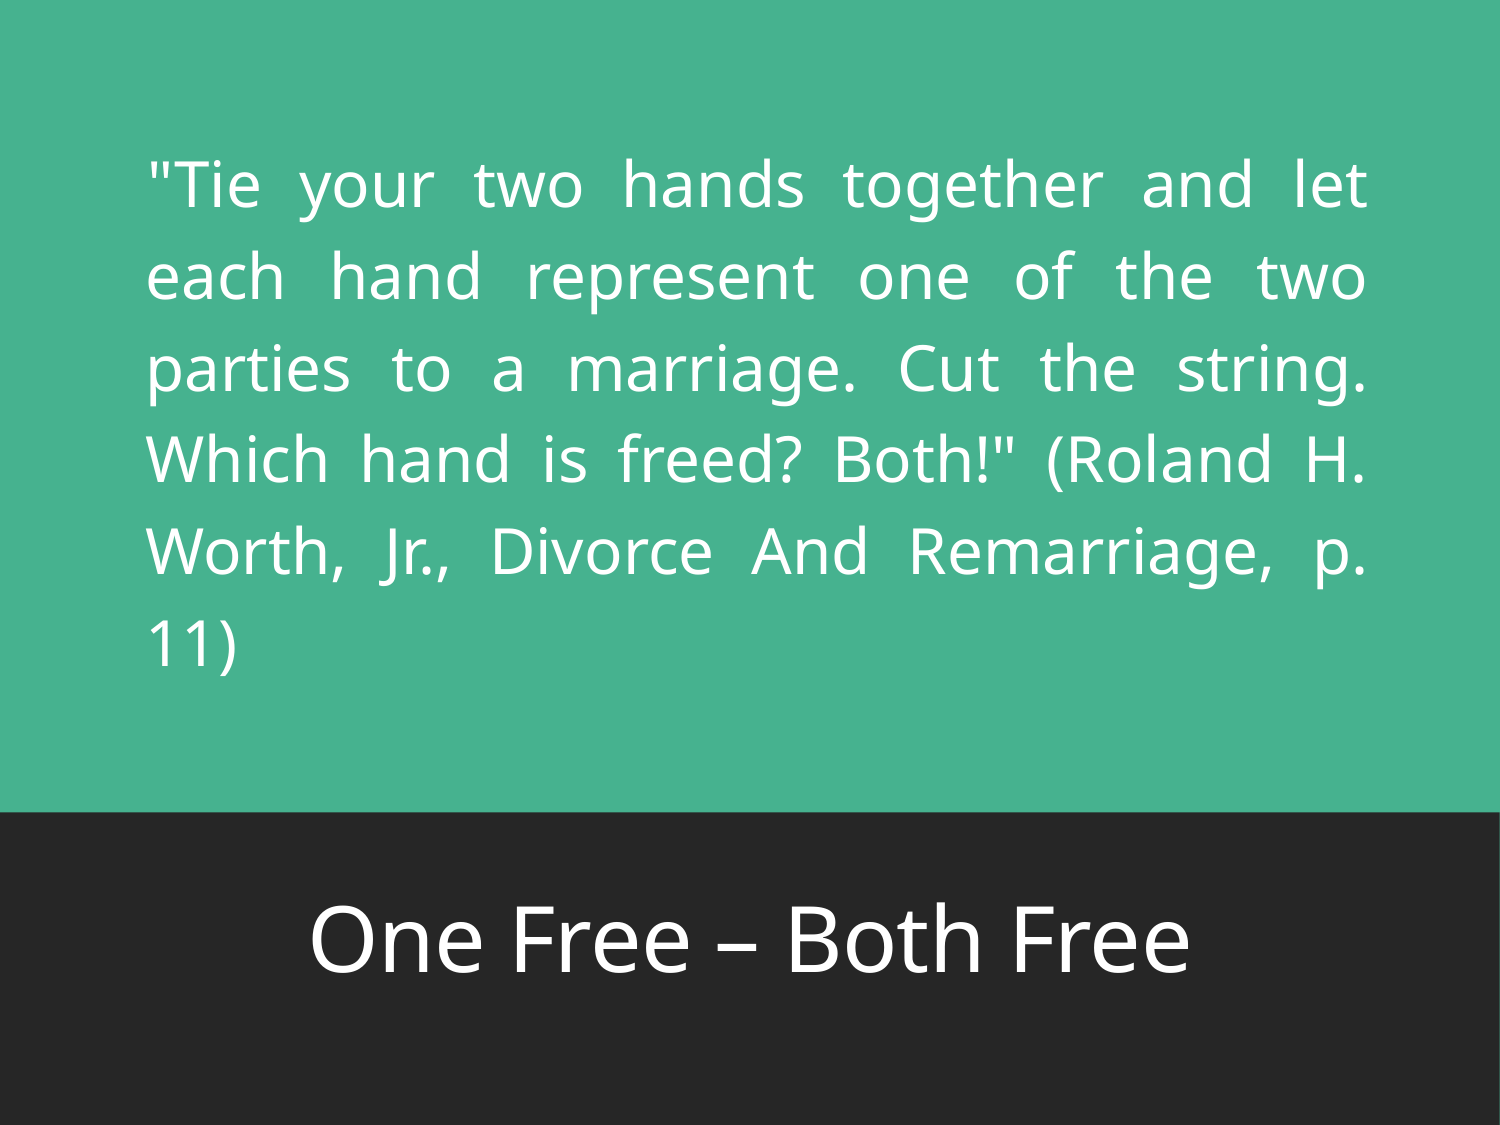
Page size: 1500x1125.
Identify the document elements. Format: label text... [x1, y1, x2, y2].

list "Tie your two hands together and let each hand represent one of the two parties to a marriage. Cut the string. Which hand is freed? Both!" (Roland H. Worth, Jr., Divorce And Remarriage, p. 11) [135, 121, 1369, 691]
text_box [0, 0, 1500, 811]
text_box [0, 811, 1500, 1125]
title One Free – Both Free [131, 854, 1369, 1031]
